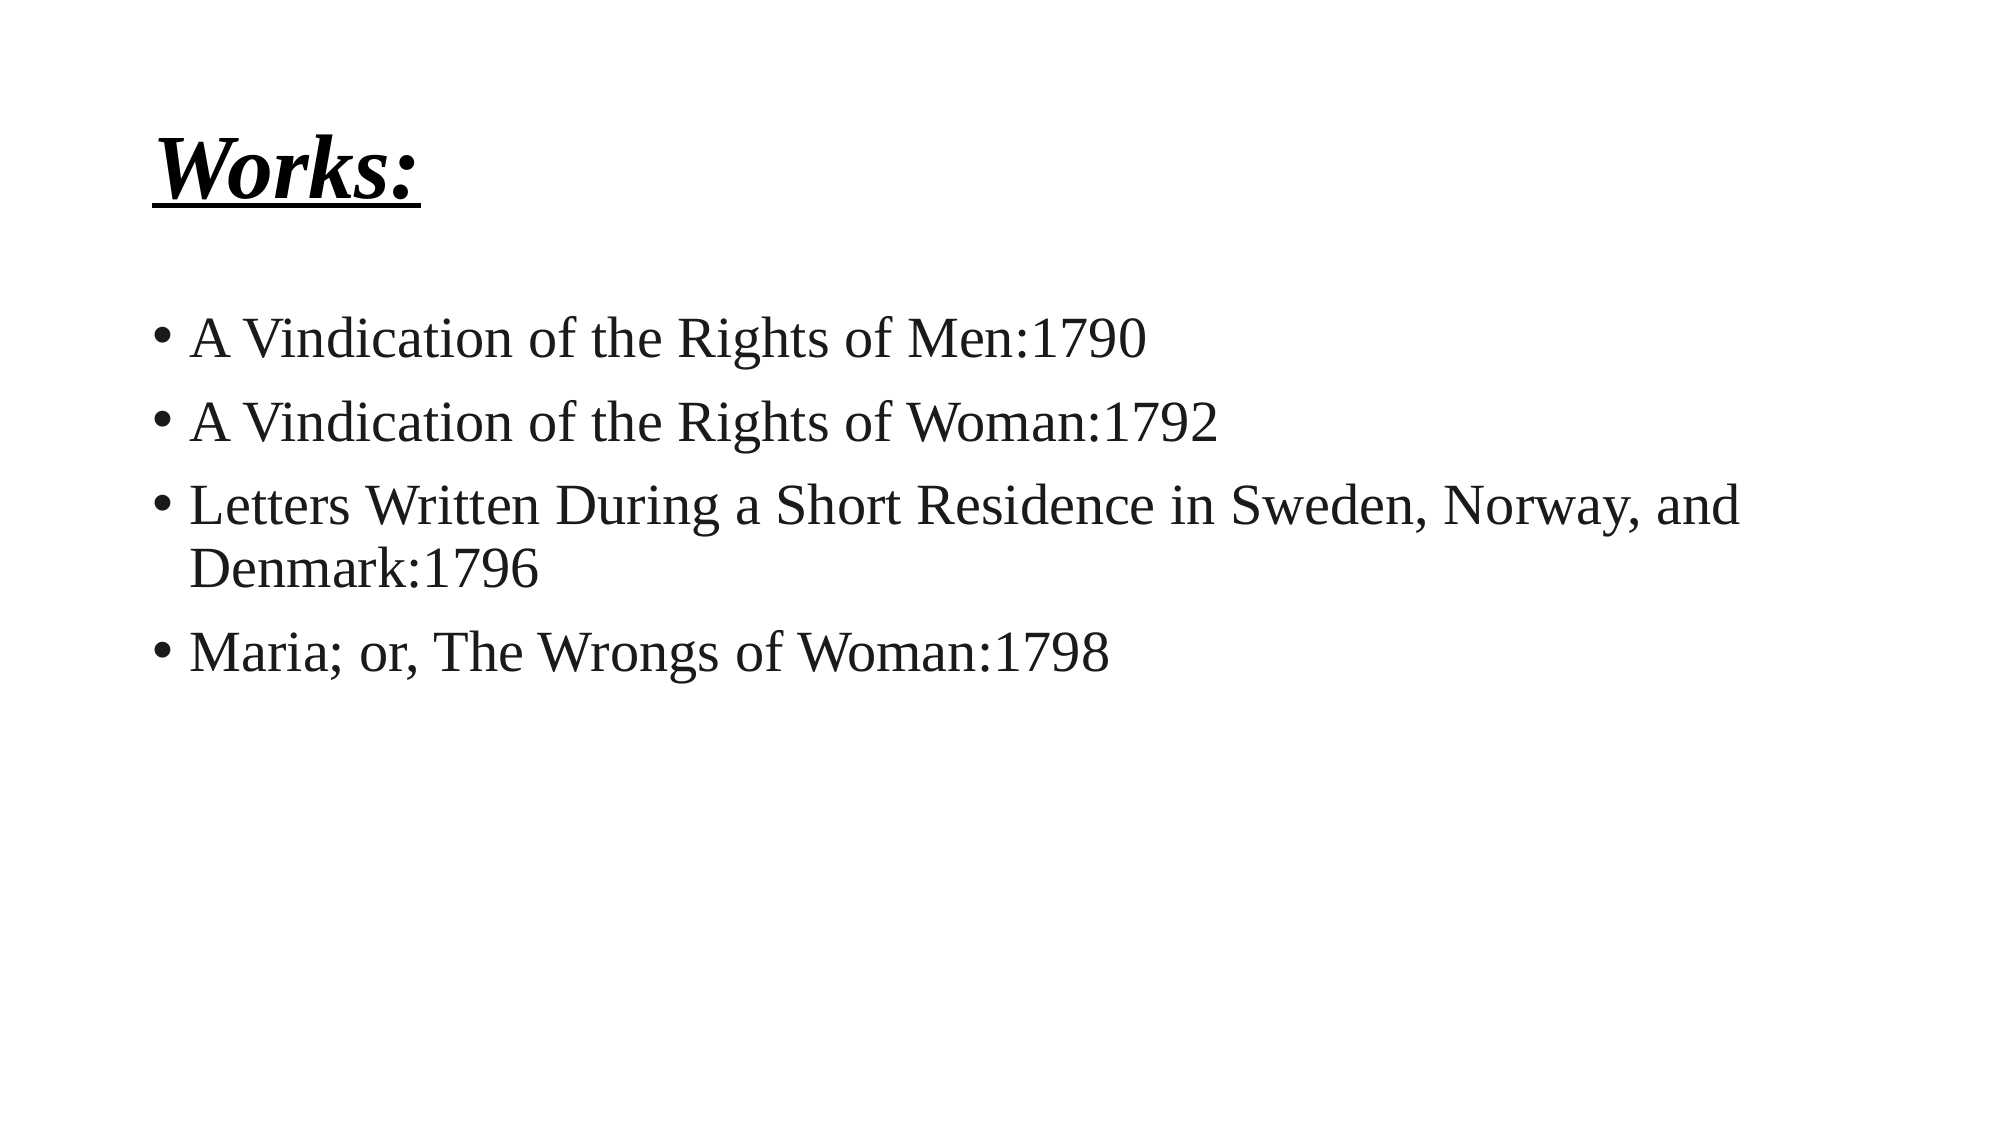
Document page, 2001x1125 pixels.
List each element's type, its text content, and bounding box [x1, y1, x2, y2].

title Works: [137, 59, 1863, 278]
list A Vindication of the Rights of Men:1790 A Vindication of the Rights of Woman:1792 Letters Written During a Short Residence in Sweden, Norway, and Denmark:1796 Maria; or, The Wrongs of Woman:1798 [137, 299, 1863, 1014]
